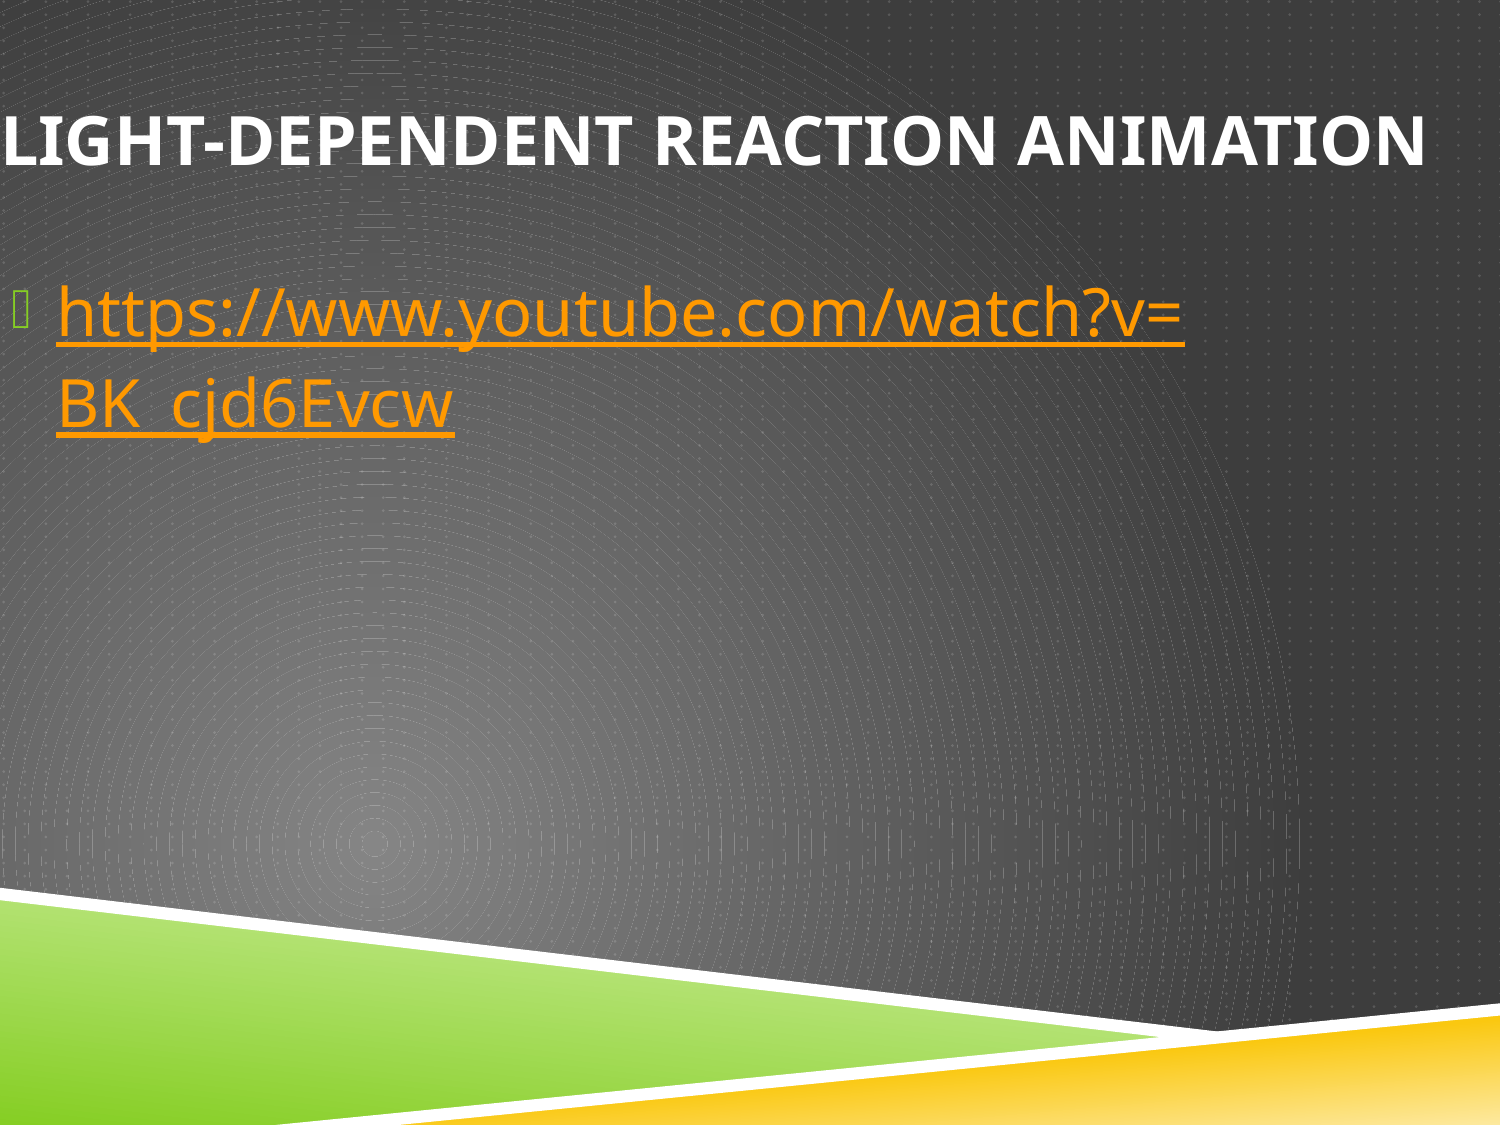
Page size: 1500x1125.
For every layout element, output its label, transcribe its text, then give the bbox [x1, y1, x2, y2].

title LIGHT-DEPENDENT REACTION ANIMATION [0, 45, 1500, 233]
list https://www.youtube.com/watch?v=BK_cjd6Evcw [0, 262, 1500, 950]
